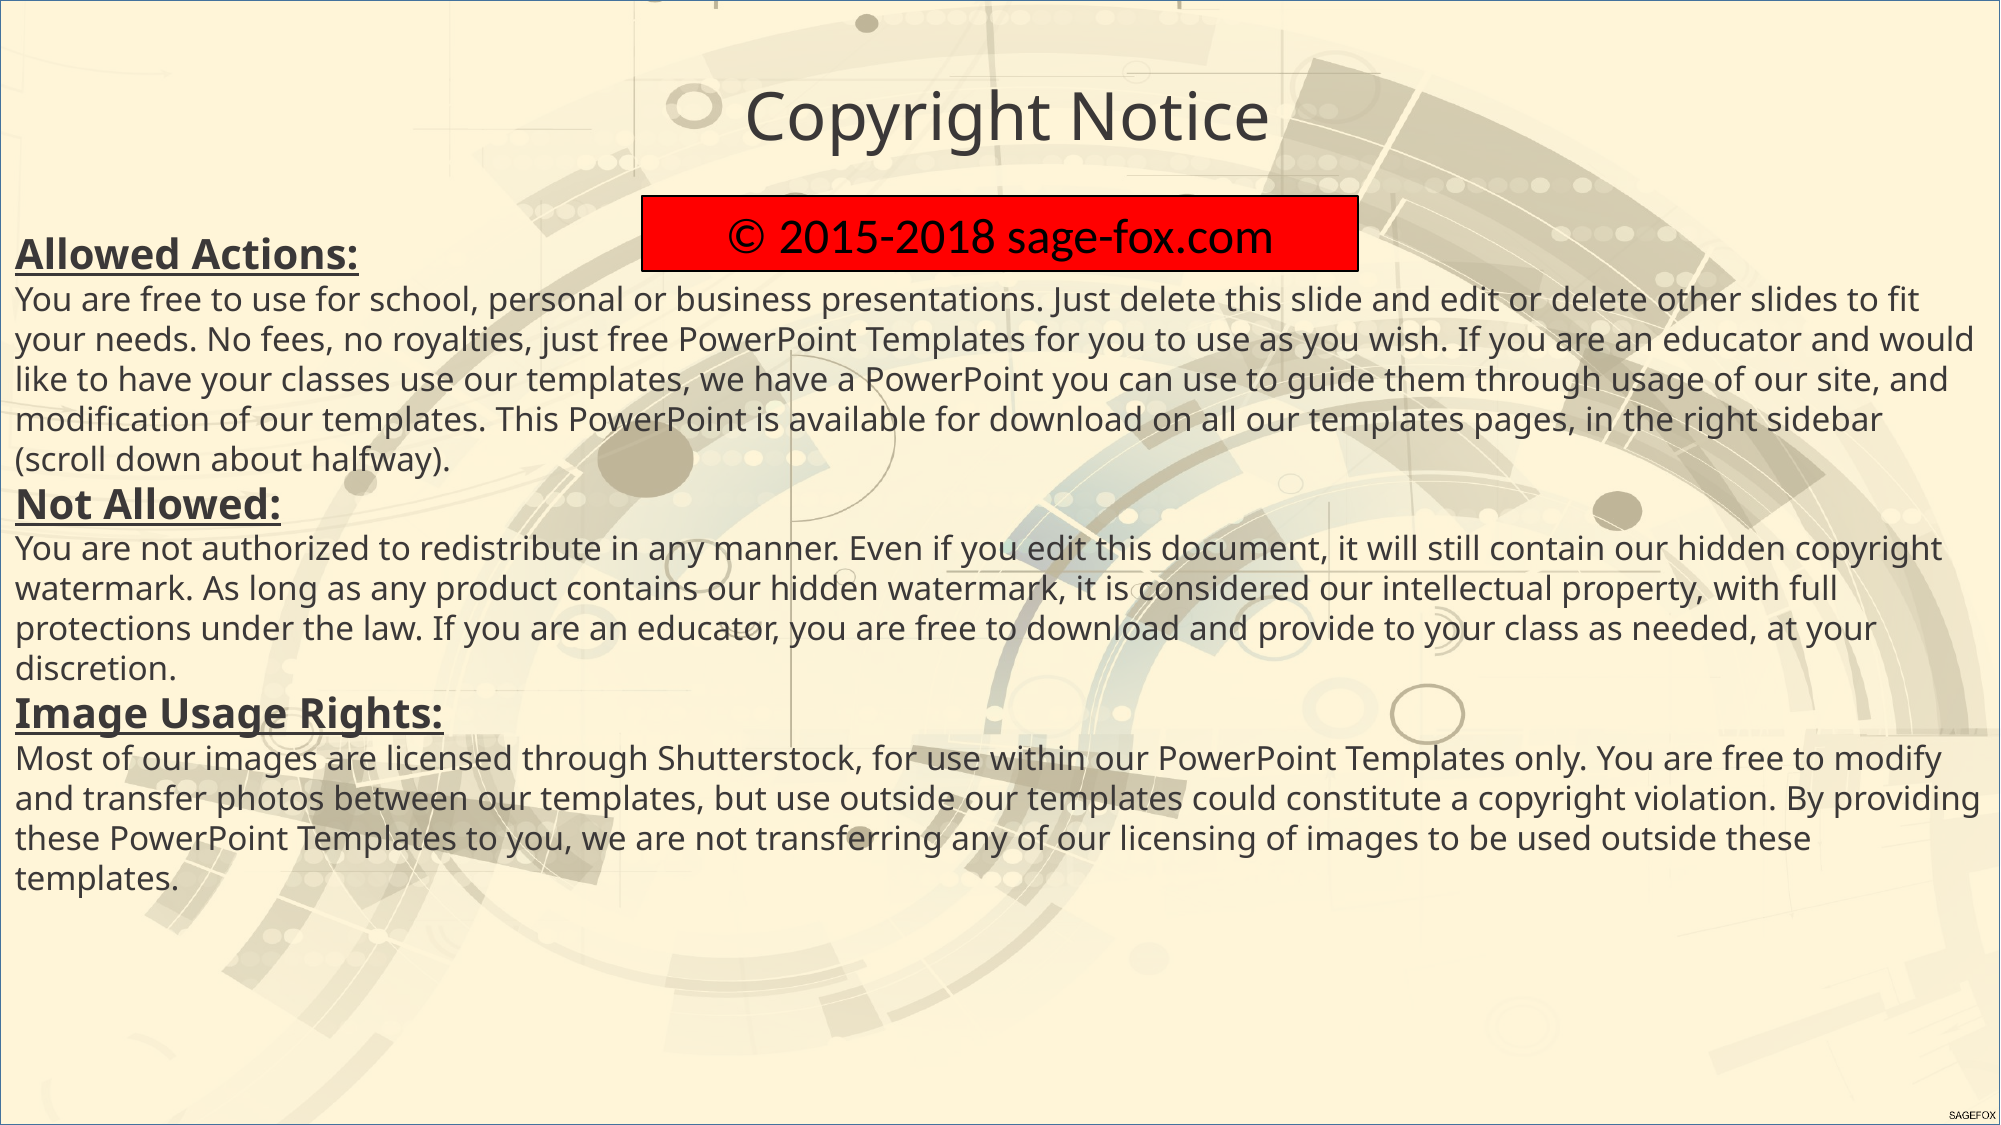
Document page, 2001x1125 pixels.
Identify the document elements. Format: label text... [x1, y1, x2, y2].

text_box © 2015-2018 sage-fox.com [641, 196, 1358, 272]
title Copyright Notice [493, 60, 1524, 178]
text_box Allowed Actions: You are free to use for school, personal or business presentations. Just delete this slide and edit or delete other slides to fit your needs. No fees, no royalties, just free PowerPoint Templates for you to use as you wish. If you are an educator and would like to have your classes use our templates, we have a PowerPoint you can use to guide them through usage of our site, and modification of our templates. This PowerPoint is available for download on all our templates pages, in the right sidebar (scroll down about halfway). Not Allowed: You are not authorized to redistribute in any manner. Even if you edit this document, it will still contain our hidden copyright watermark. As long as any product contains our hidden watermark, it is considered our intellectual property, with full protections under the law. If you are an educator, you are free to download and provide to your class as needed, at your discretion. Image Usage Rights: Most of our images are licensed through Shutterstock, for use within our PowerPoint Templates only. You are free to modify and transfer photos between our templates, but use outside our templates could constitute a copyright violation. By providing these PowerPoint Templates to you, we are not transferring any of our licensing of images to be used outside these templates. [0, 0, 2000, 1125]
